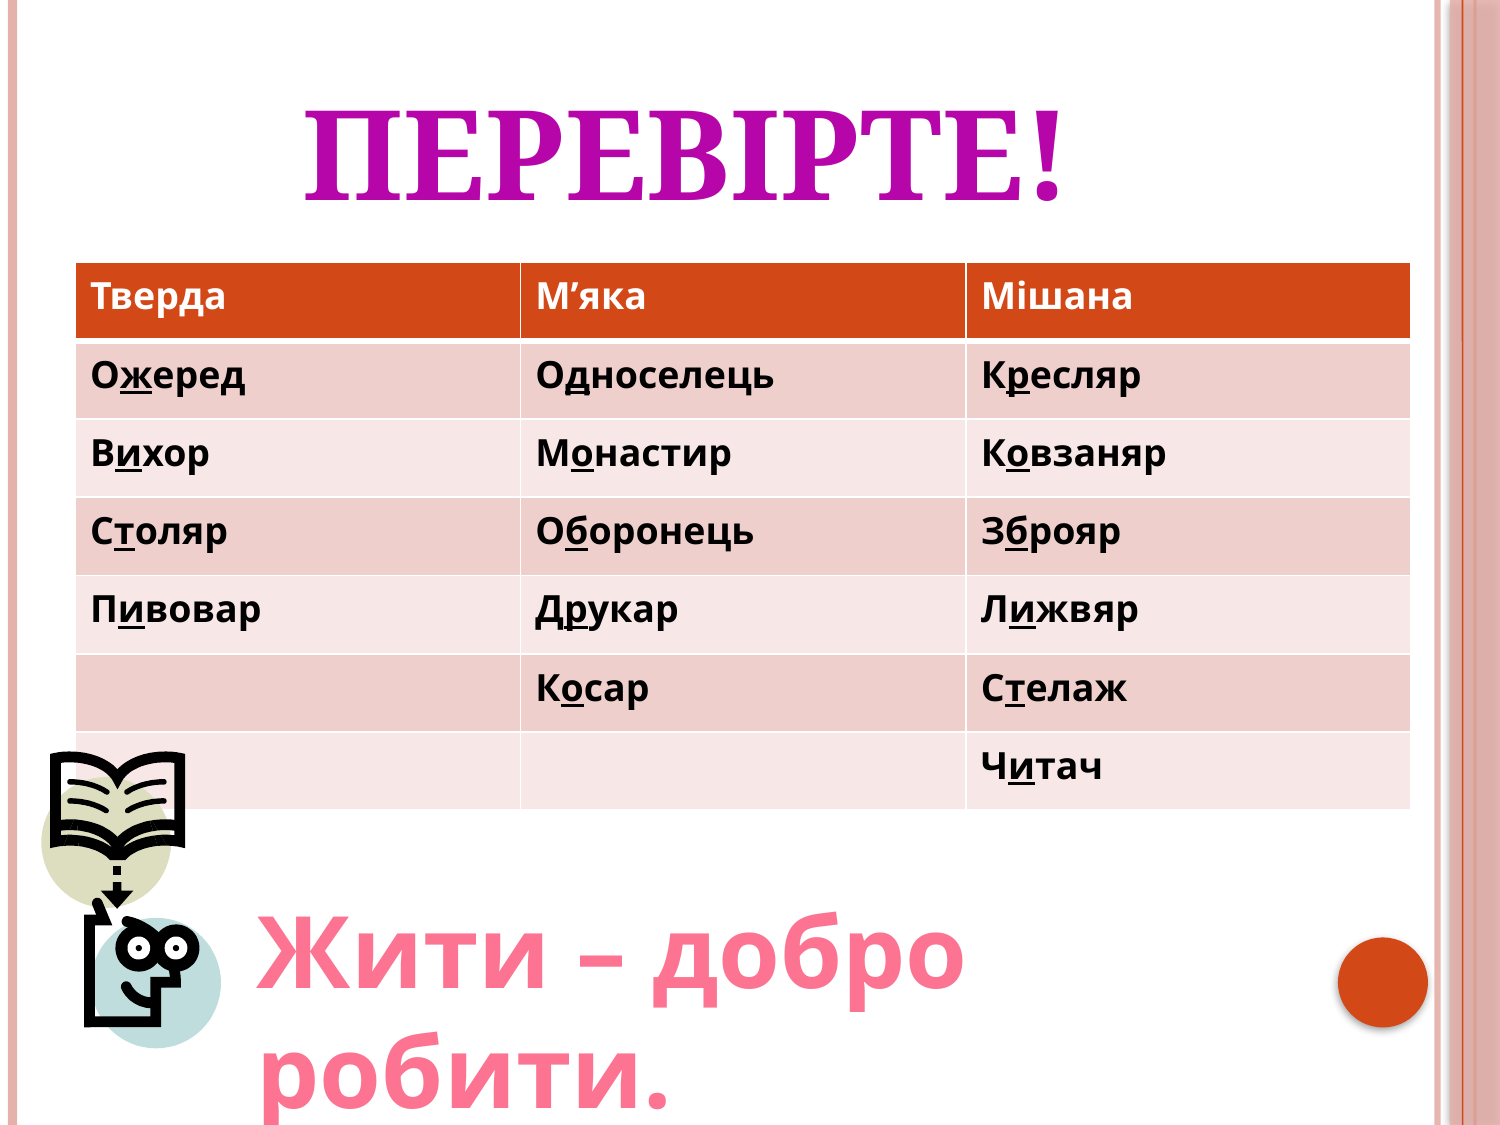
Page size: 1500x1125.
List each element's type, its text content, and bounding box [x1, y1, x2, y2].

table_cell [76, 733, 520, 809]
table_cell Односелець [521, 344, 965, 418]
table_header М’яка [521, 263, 965, 338]
table_cell Монастир [521, 420, 965, 496]
table_cell Вихор [76, 420, 520, 496]
table_cell Читач [967, 733, 1410, 809]
table_header Мішана [967, 263, 1410, 338]
table_cell Оборонець [521, 498, 965, 575]
table_cell Кресляр [967, 344, 1410, 418]
picture [40, 750, 222, 1049]
table_cell [76, 655, 520, 731]
text_box Жити – добро робити. [242, 881, 1400, 1125]
table_cell Лижвяр [967, 576, 1410, 653]
table_header Тверда [76, 263, 520, 338]
table_cell [521, 733, 965, 809]
table_cell Стелаж [967, 655, 1410, 731]
table_cell Друкар [521, 576, 965, 653]
table_cell Ожеред [76, 344, 520, 418]
title Перевірте! [75, 45, 1300, 233]
table_cell Зброяр [967, 498, 1410, 575]
table_cell Ковзаняр [967, 420, 1410, 496]
table_cell Столяр [76, 498, 520, 575]
table_cell Пивовар [76, 576, 520, 653]
table_cell Косар [521, 655, 965, 731]
